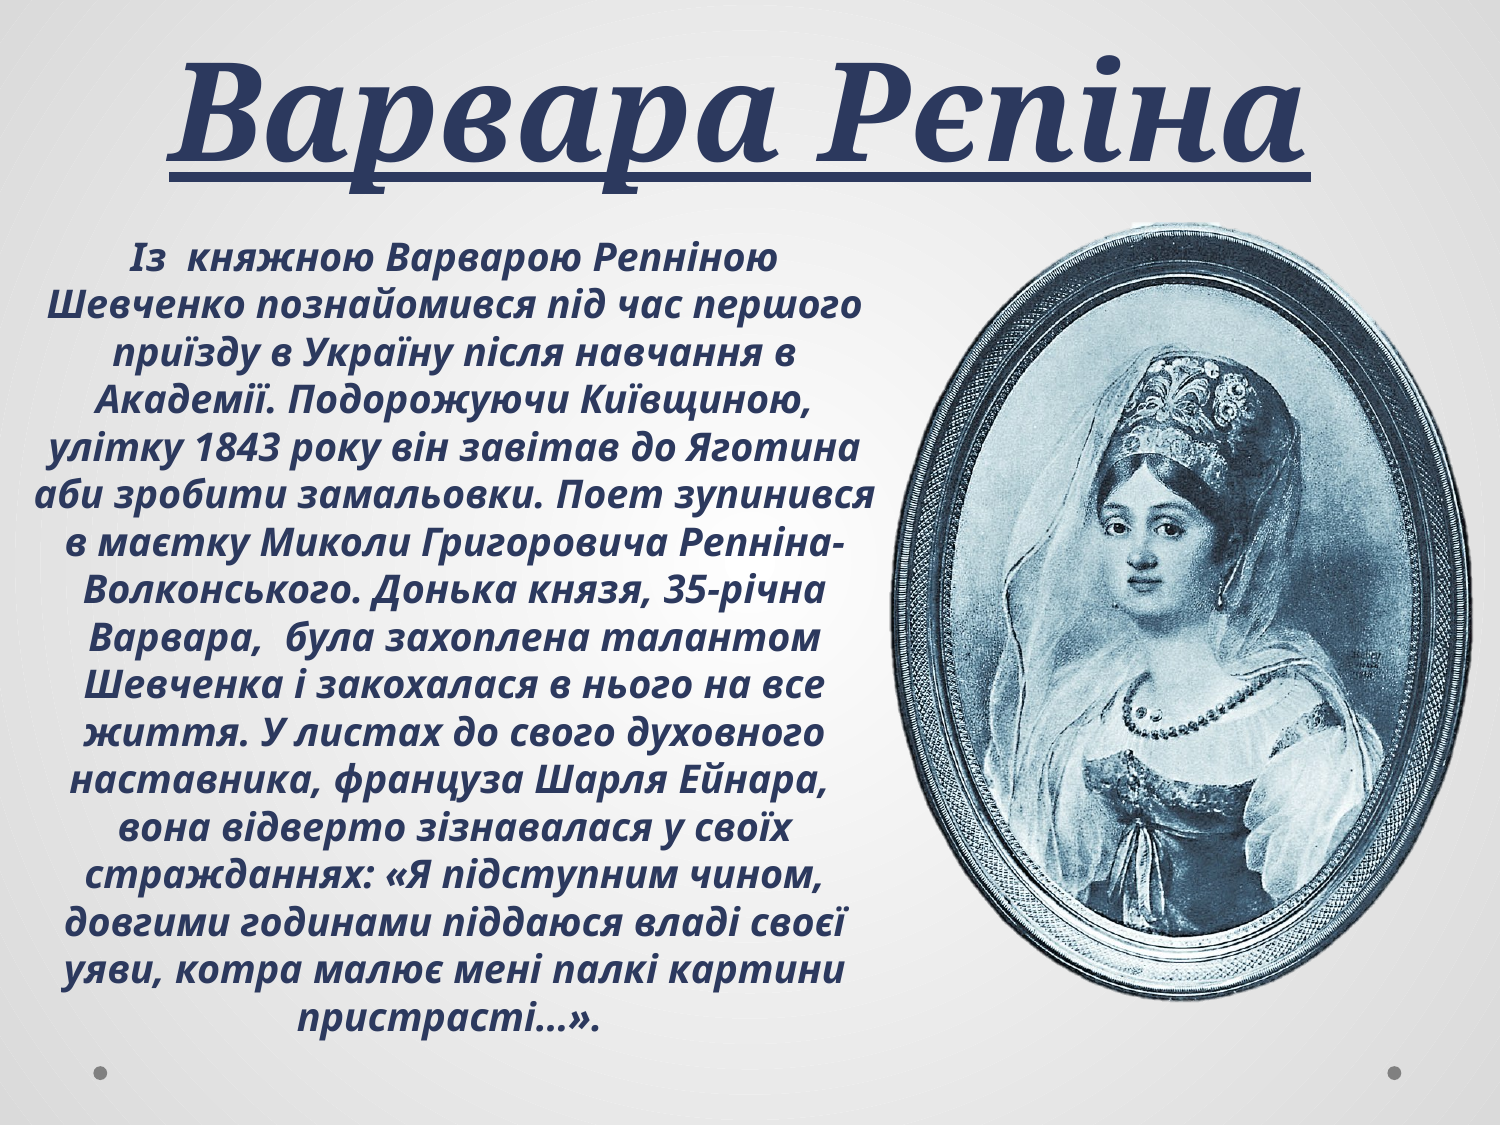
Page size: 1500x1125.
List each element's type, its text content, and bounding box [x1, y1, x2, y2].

picture [889, 222, 1474, 1003]
title Варвара Рєпіна [64, 5, 1415, 197]
list Із княжною Варварою Репніною Шевченко познайомився під час першого приїзду в Україну після навчання в Академії. Подорожуючи Київщиною, улітку 1843 року він завітав до Яготина аби зробити замальовки. Поет зупинився в маєтку Миколи Григоровича Репніна-Волконського. Донька князя, 35-річна Варвара, була захоплена талантом Шевченка і закохалася в нього на все життя. У листах до свого духовного наставника, француза Шарля Ейнара, вона відверто зізнавалася у своїх стражданнях: «Я підступним чином, довгими годинами піддаюся владі своєї уяви, котра малює мені палкі картини пристрасті…». [17, 224, 893, 1093]
